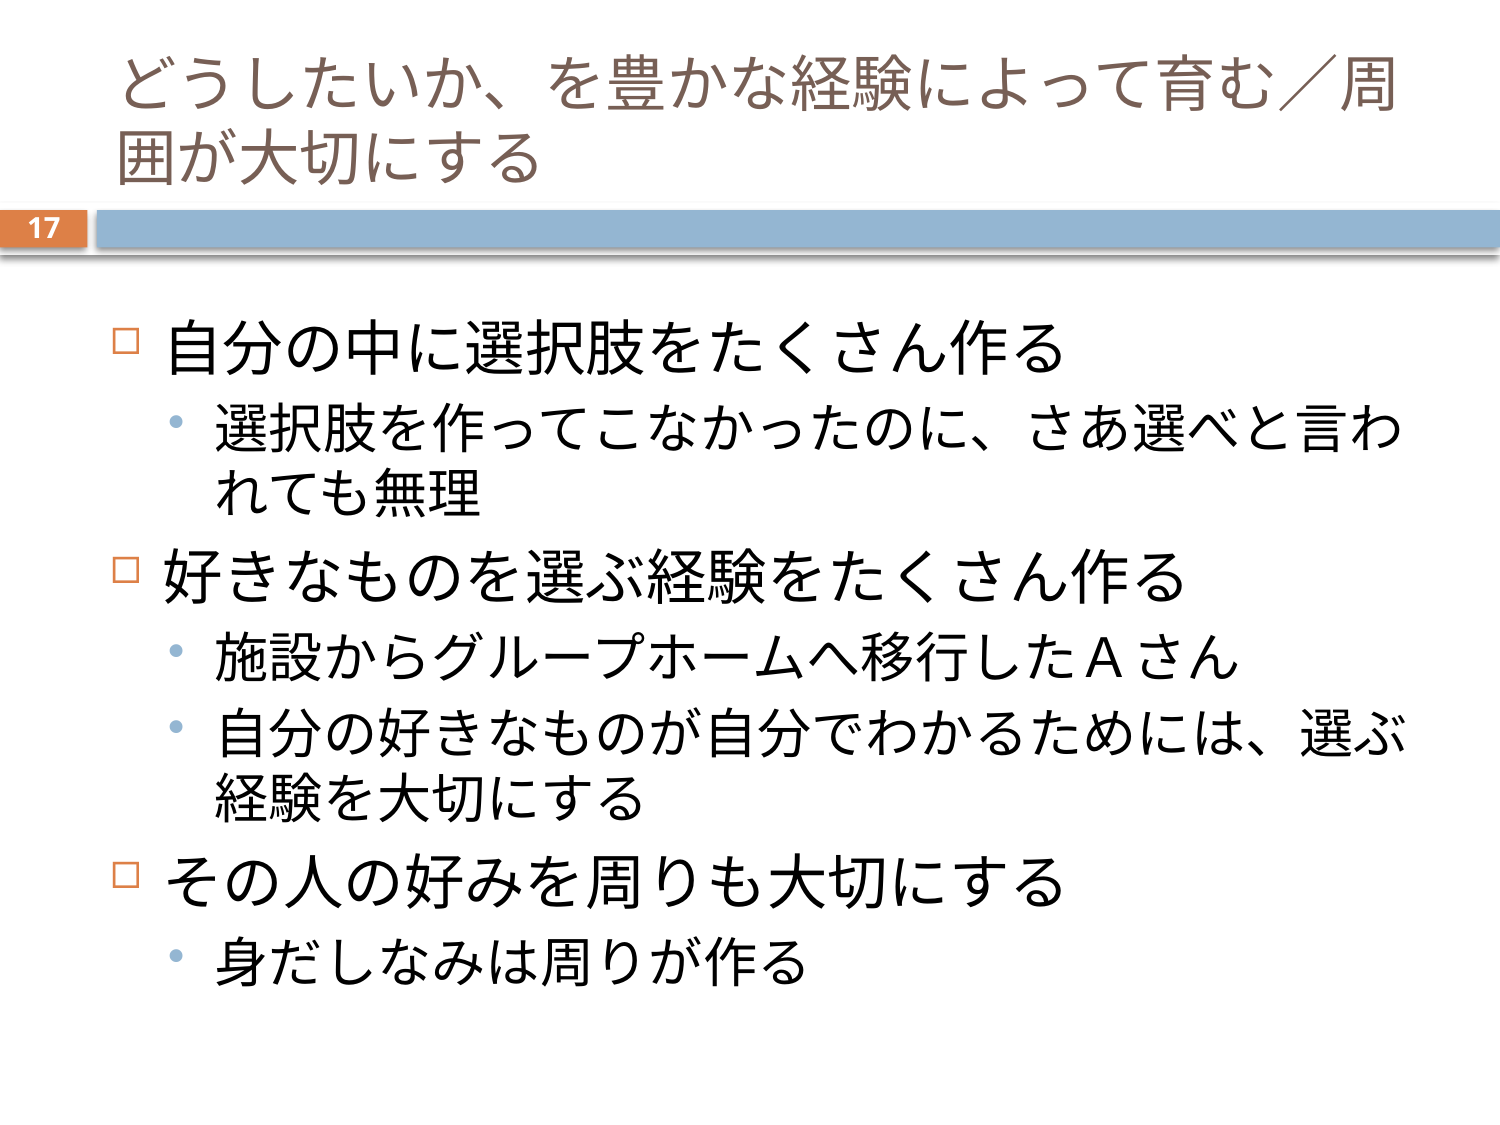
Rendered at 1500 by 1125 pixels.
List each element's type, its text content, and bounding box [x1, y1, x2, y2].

list 自分の中に選択肢をたくさん作る 選択肢を作ってこなかったのに、さあ選べと言われても無理 好きなものを選ぶ経験をたくさん作る 施設からグループホームへ移行したＡさん 自分の好きなものが自分でわかるためには、選ぶ経験を大切にする その人の好みを周りも大切にする 身だしなみは周りが作る [94, 302, 1433, 1041]
title どうしたいか、を豊かな経験によって育む／周囲が大切にする [100, 37, 1438, 200]
slide_number 17 [0, 208, 88, 249]
